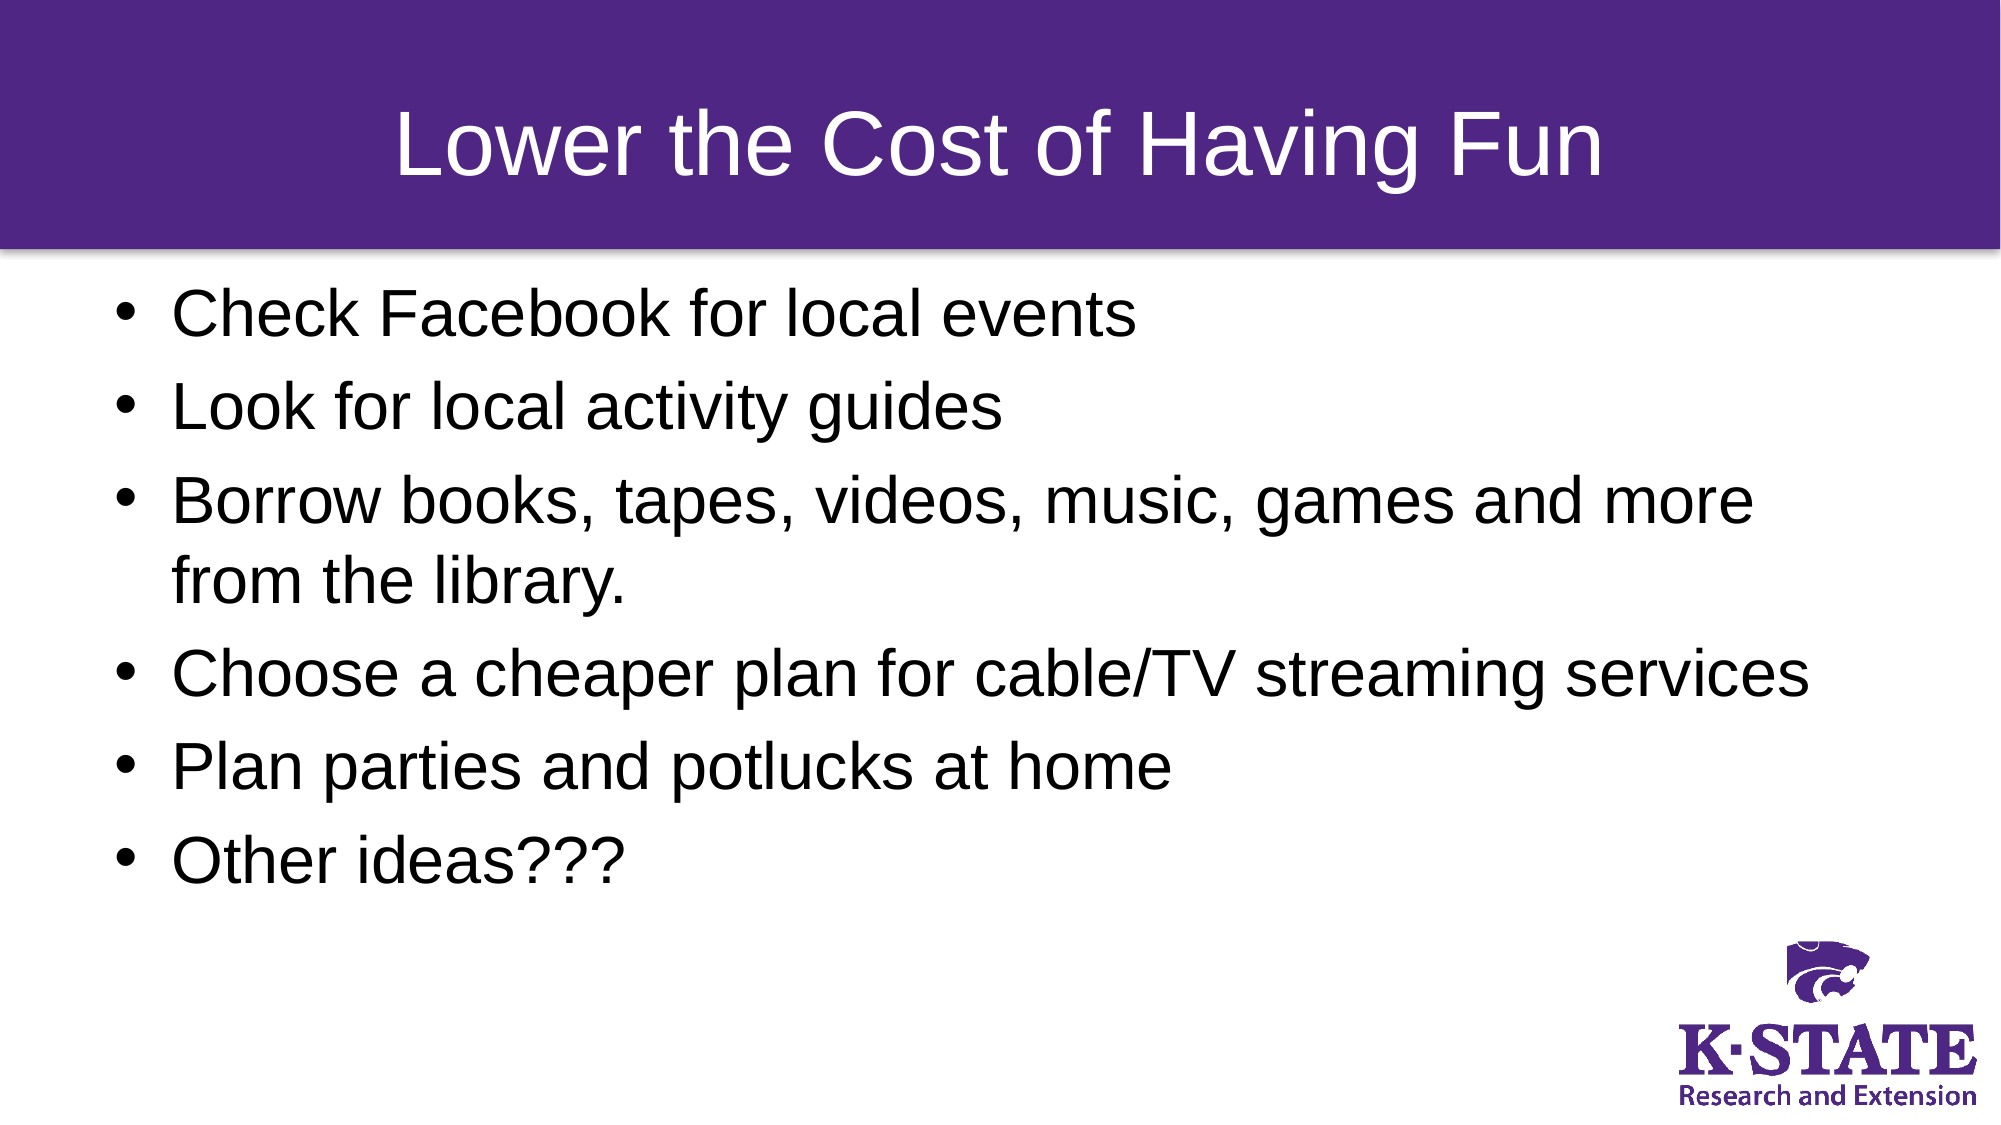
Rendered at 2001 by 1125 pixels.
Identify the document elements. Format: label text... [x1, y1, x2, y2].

picture [1648, 922, 2000, 1117]
title Lower the Cost of Having Fun [99, 45, 1900, 233]
list Check Facebook for local events Look for local activity guides Borrow books, tapes, videos, music, games and more from the library. Choose a cheaper plan for cable/TV streaming services Plan parties and potlucks at home Other ideas??? [99, 262, 1900, 1005]
